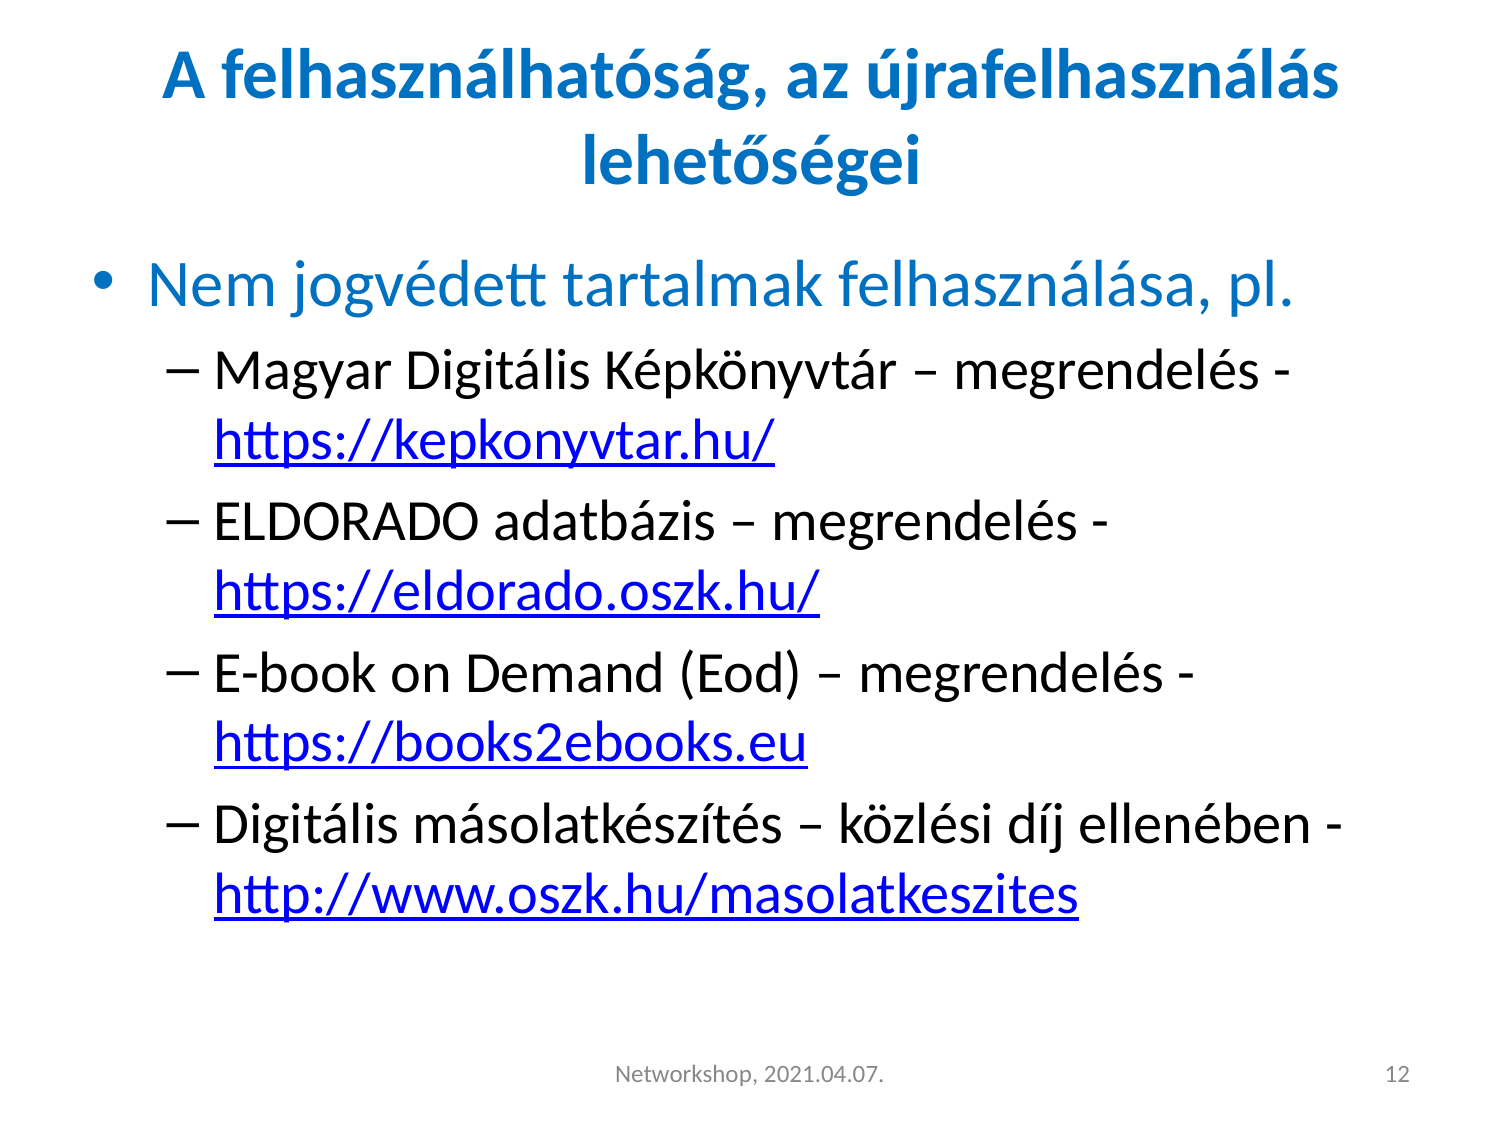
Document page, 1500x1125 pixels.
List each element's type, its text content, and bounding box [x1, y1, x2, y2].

list Nem jogvédett tartalmak felhasználása, pl. Magyar Digitális Képkönyvtár – megrendelés - https://kepkonyvtar.hu/ ELDORADO adatbázis – megrendelés - https://eldorado.oszk.hu/ E-book on Demand (Eod) – megrendelés - https://books2ebooks.eu Digitális másolatkészítés – közlési díj ellenében - http://www.oszk.hu/masolatkeszites [76, 231, 1427, 1000]
title A felhasználhatóság, az újrafelhasználás lehetőségei [76, 19, 1427, 207]
footer Networkshop, 2021.04.07. [512, 1042, 988, 1103]
slide_number ‹#› [1074, 1042, 1425, 1103]
